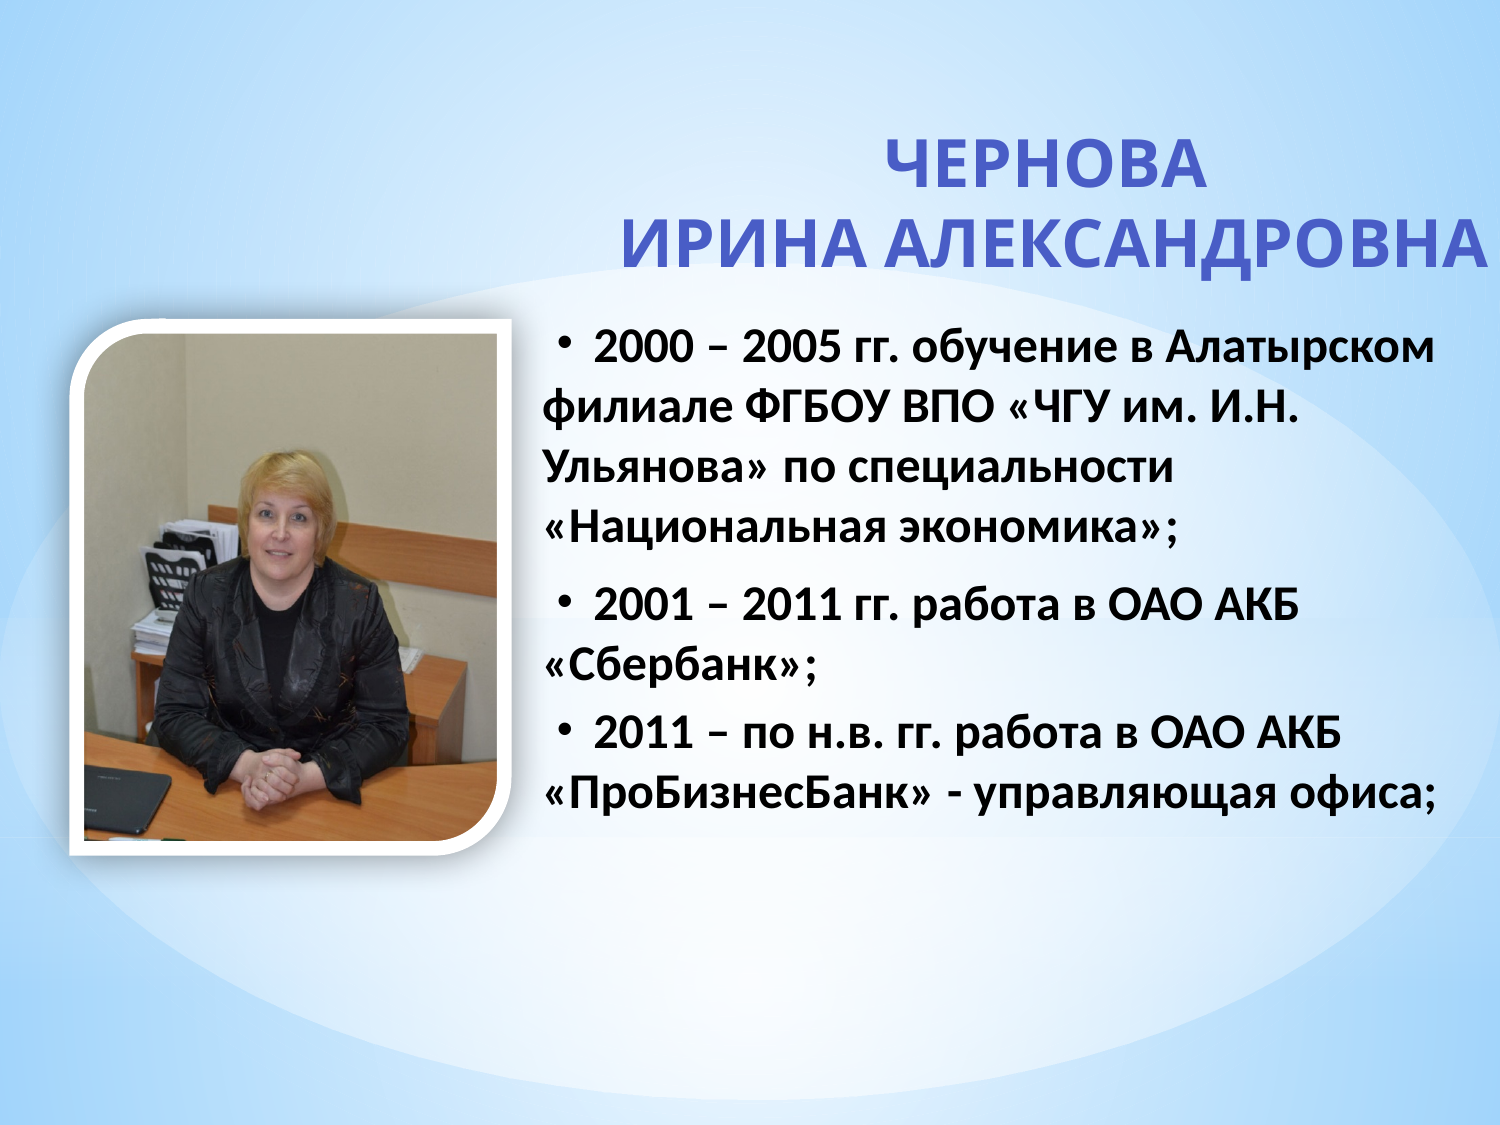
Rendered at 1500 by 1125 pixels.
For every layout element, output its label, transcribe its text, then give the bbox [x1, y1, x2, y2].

text_box 2000 – 2005 гг. обучение в Алатырском филиале ФГБОУ ВПО «ЧГУ им. И.Н. Ульянова» по специальности «Национальная экономика»; [527, 304, 1489, 560]
text_box 2011 – по н.в. гг. работа в ОАО АКБ «ПроБизнесБанк» - управляющая офиса; [527, 691, 1489, 827]
text_box 2001 – 2011 гг. работа в ОАО АКБ «Сбербанк»; [527, 562, 1489, 691]
picture [76, 325, 505, 849]
text_box ЧЕРНОВА ИРИНА АЛЕКСАНДРОВНА [348, 113, 1500, 289]
